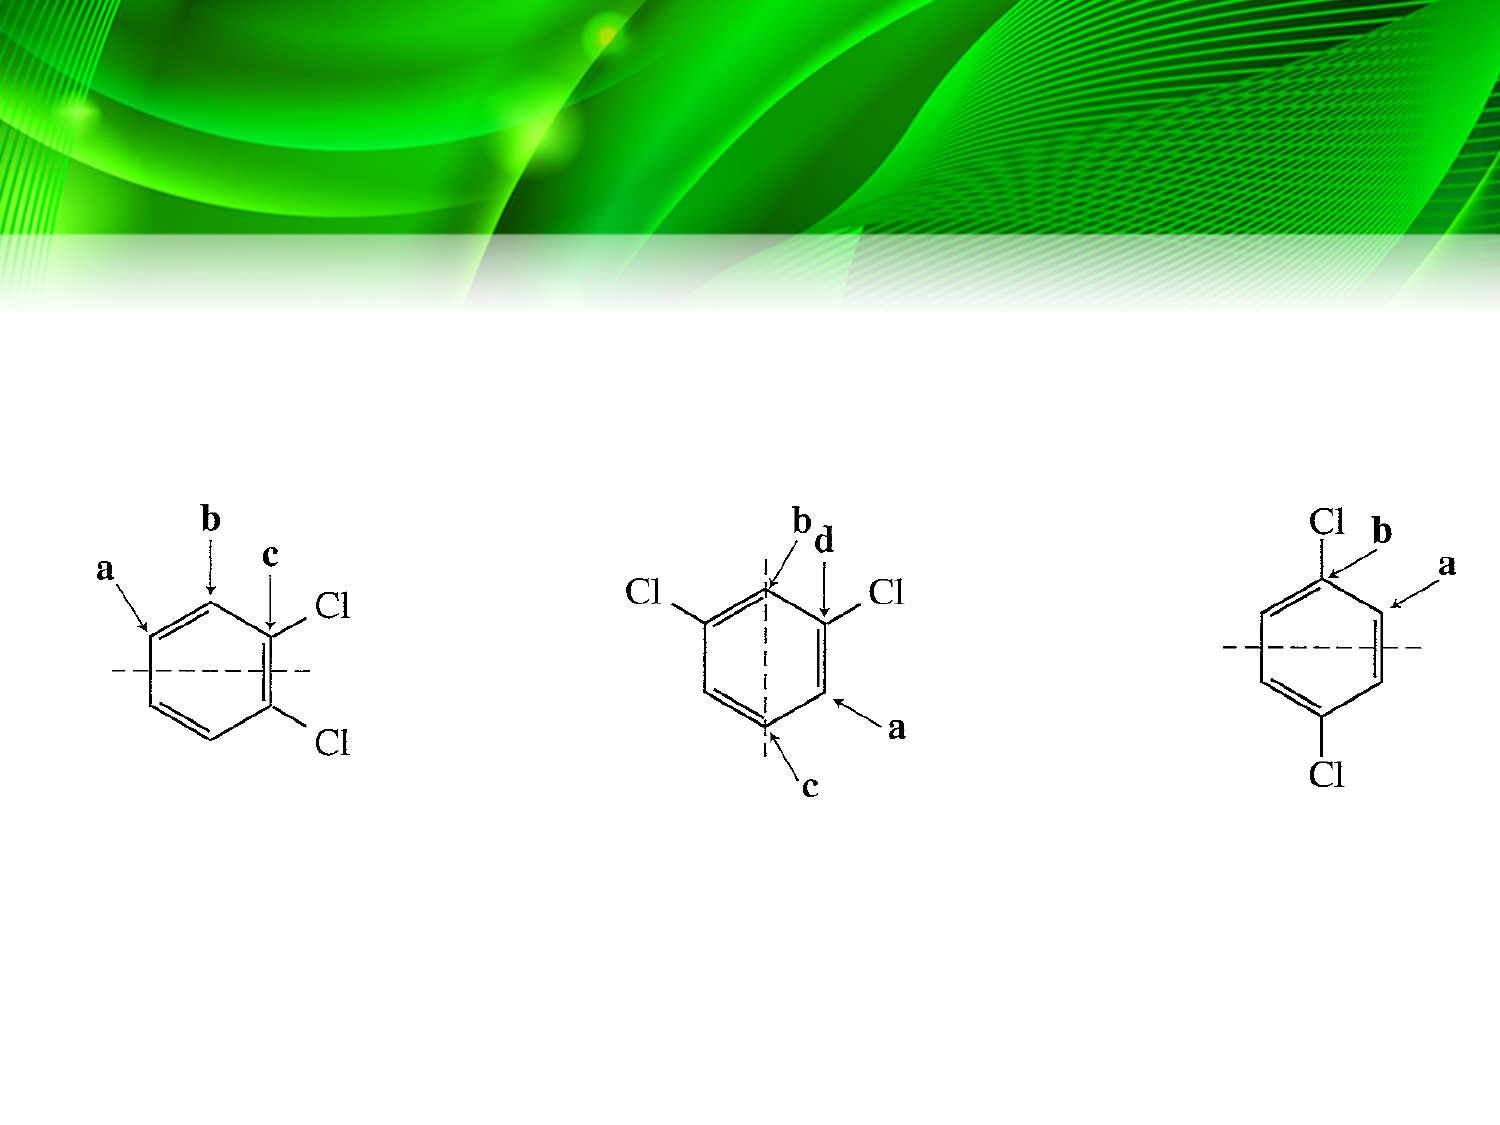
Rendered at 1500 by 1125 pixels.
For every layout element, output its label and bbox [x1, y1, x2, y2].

picture [1, 455, 1500, 807]
